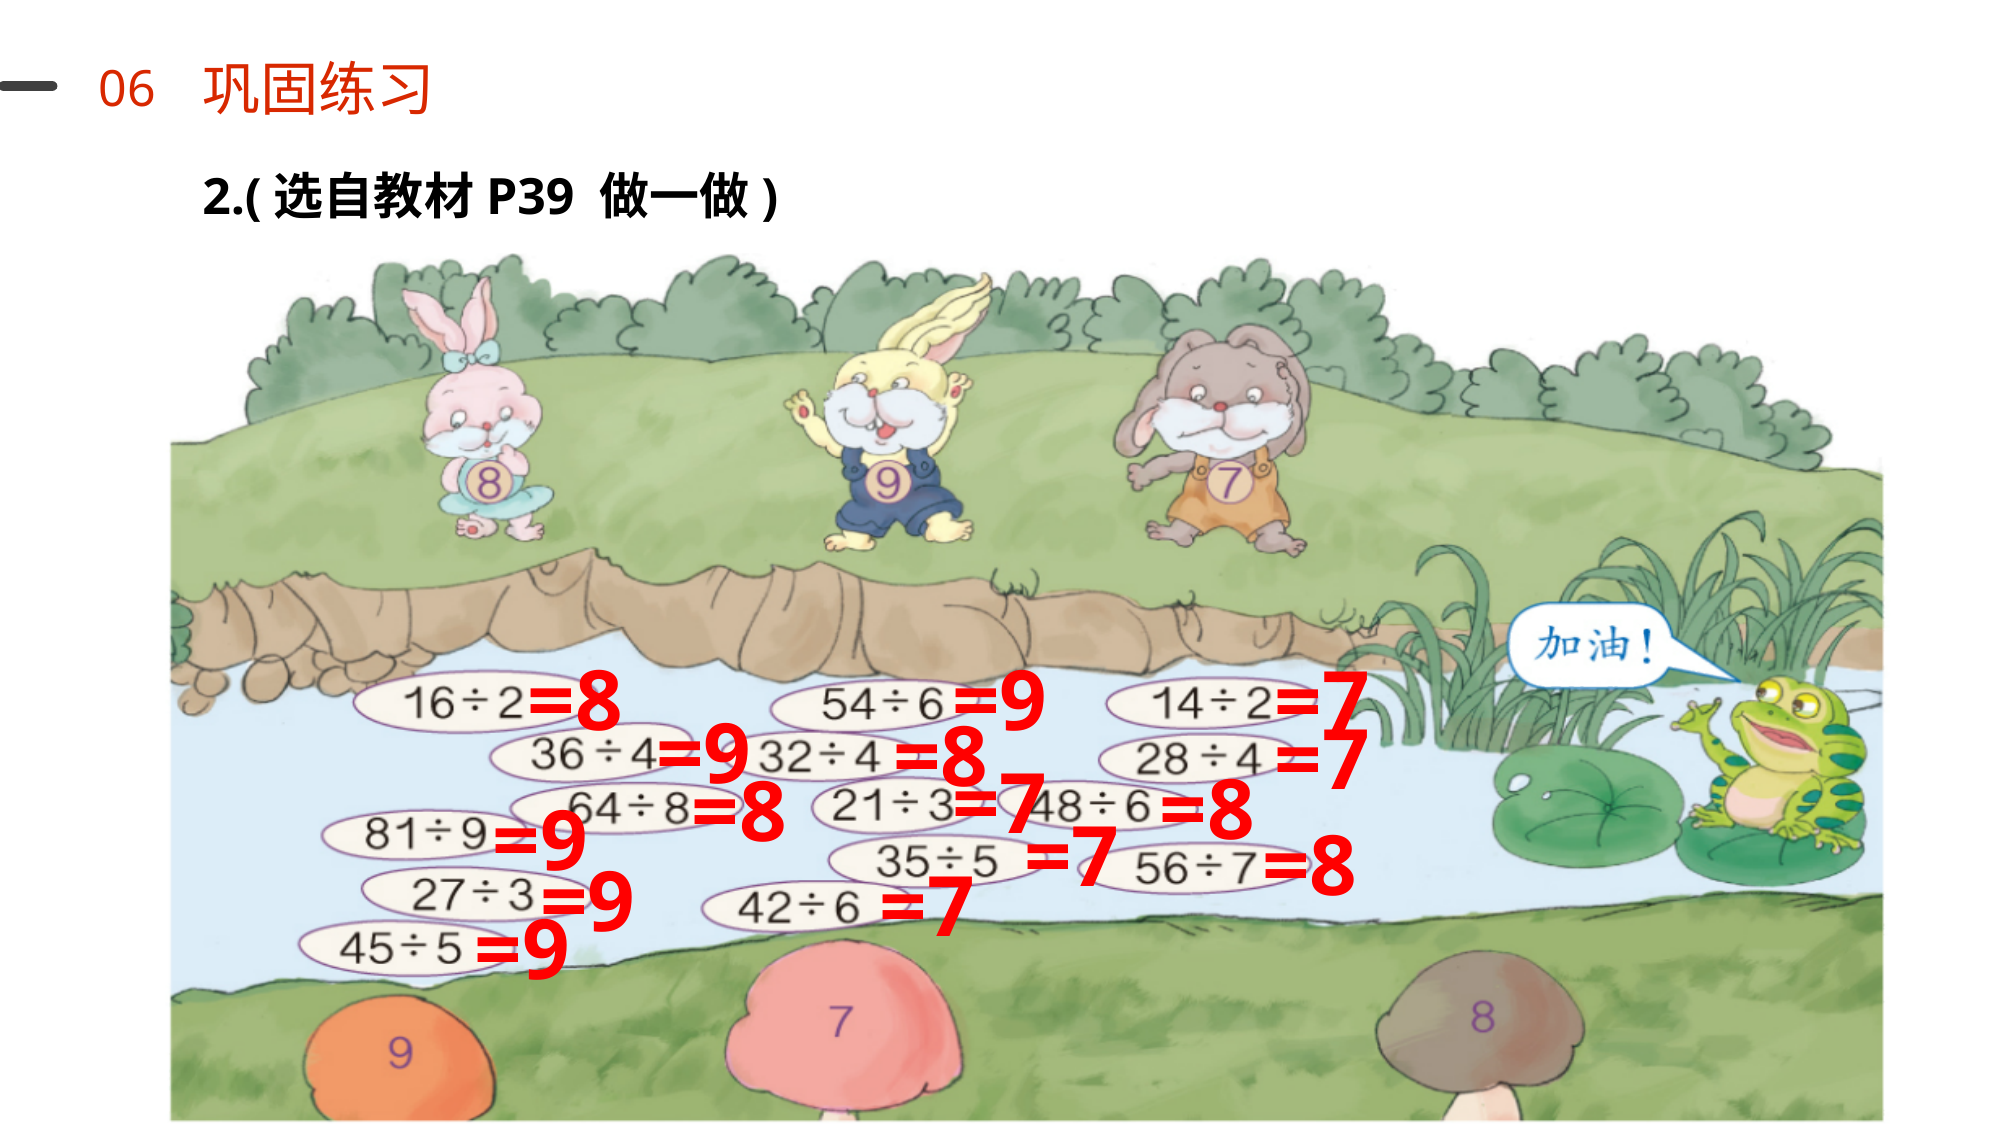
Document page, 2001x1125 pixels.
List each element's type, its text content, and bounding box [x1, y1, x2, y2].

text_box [136, 253, 1894, 1125]
text_box 2.(选自教材P39 做一做) [187, 138, 1269, 232]
list 巩固练习 [187, 52, 896, 133]
list 06 [84, 56, 182, 126]
